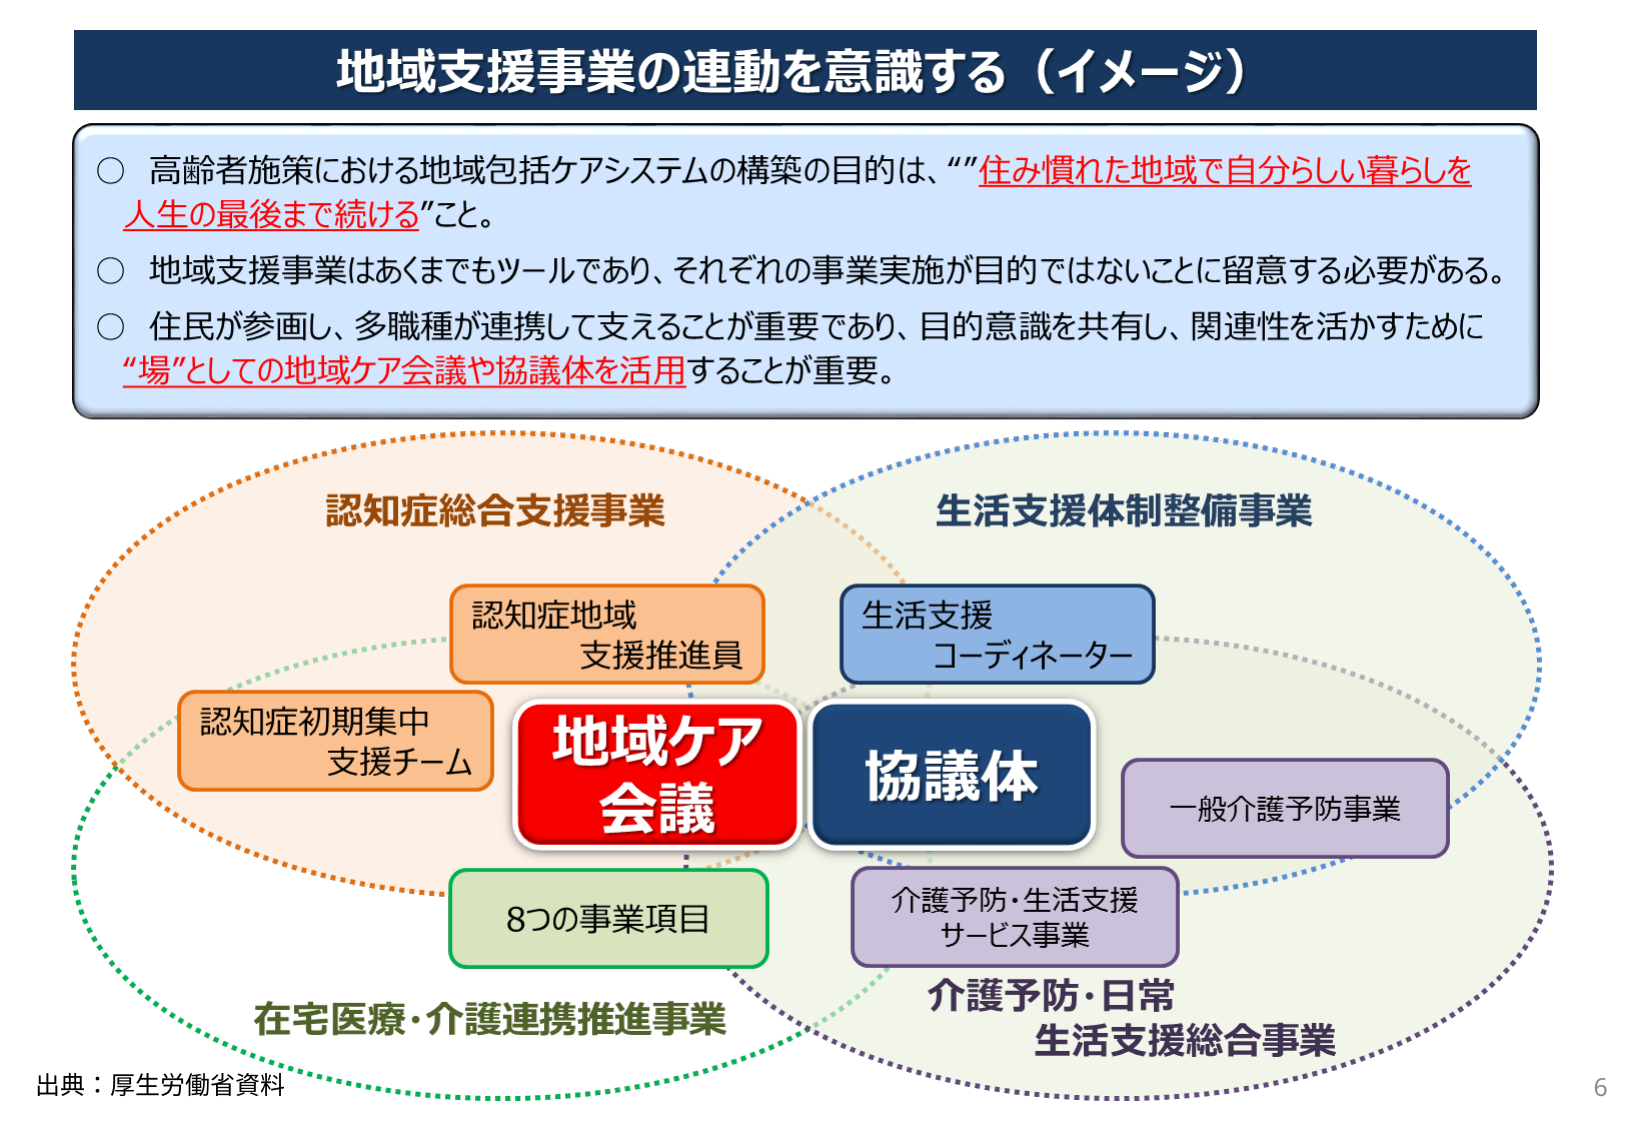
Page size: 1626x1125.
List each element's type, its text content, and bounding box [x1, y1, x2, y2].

text_box 6 [1243, 1063, 1623, 1124]
text_box 出典：厚生労働省資料 [21, 1062, 1243, 1118]
picture [70, 24, 1555, 1101]
